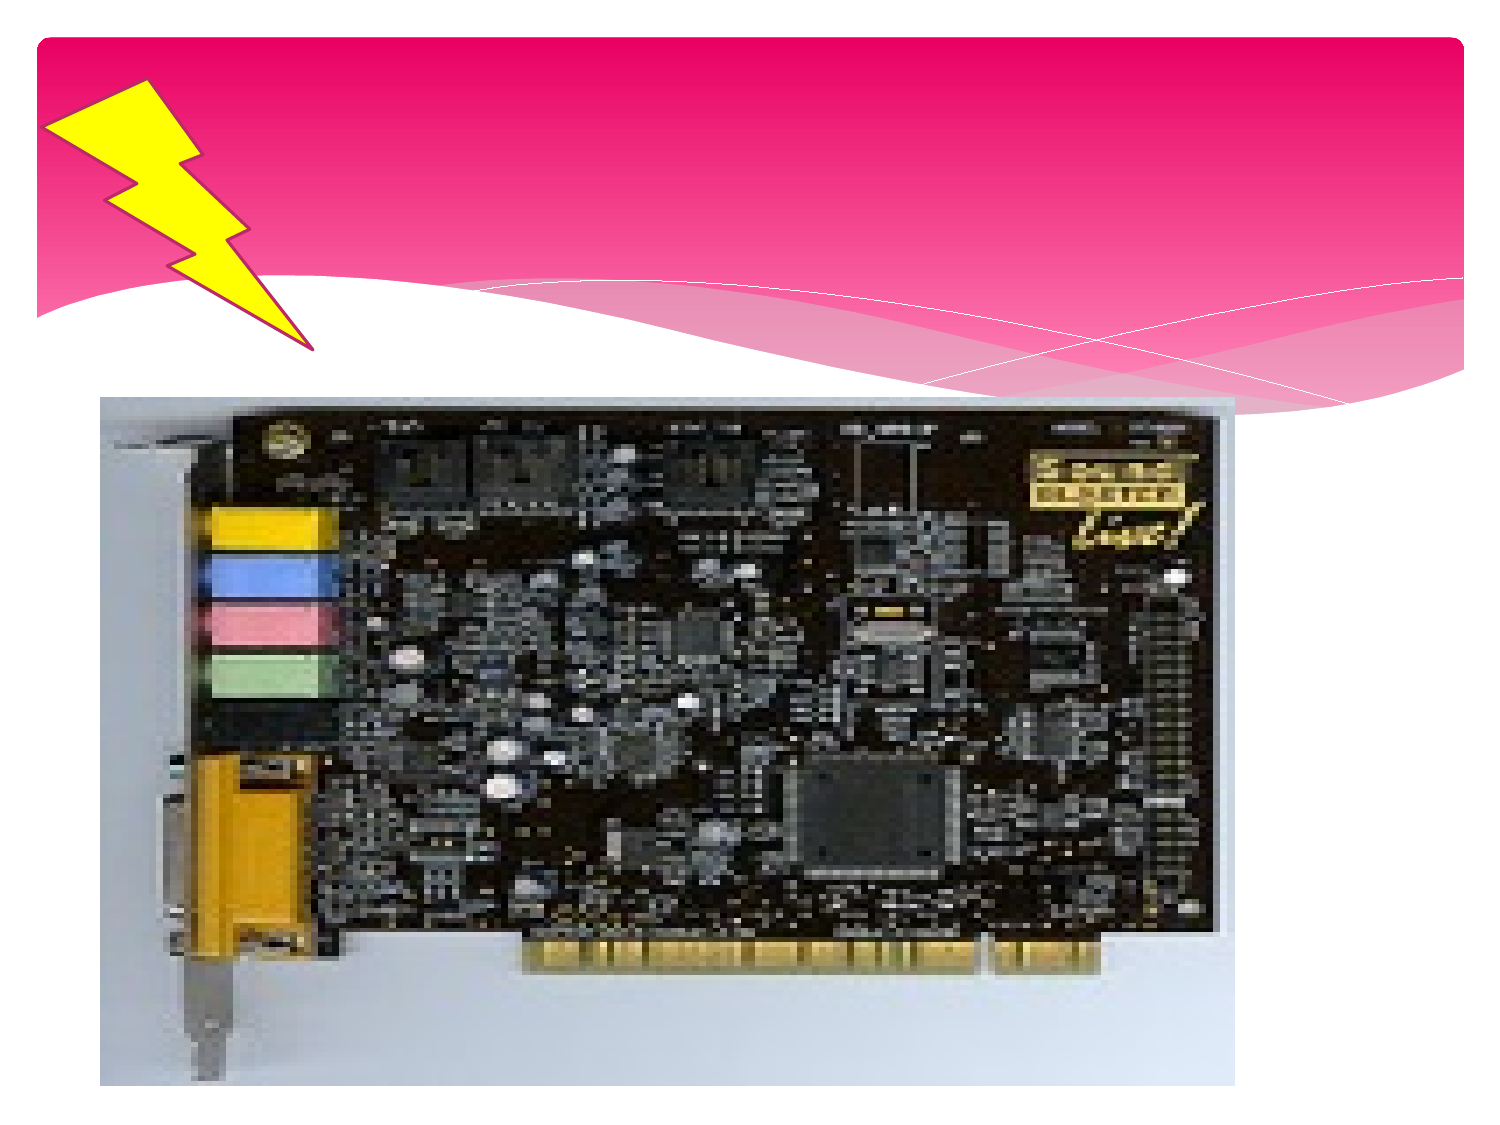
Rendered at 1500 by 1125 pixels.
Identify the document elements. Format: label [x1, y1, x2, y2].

list [99, 396, 1235, 1086]
text_box [39, 76, 315, 352]
